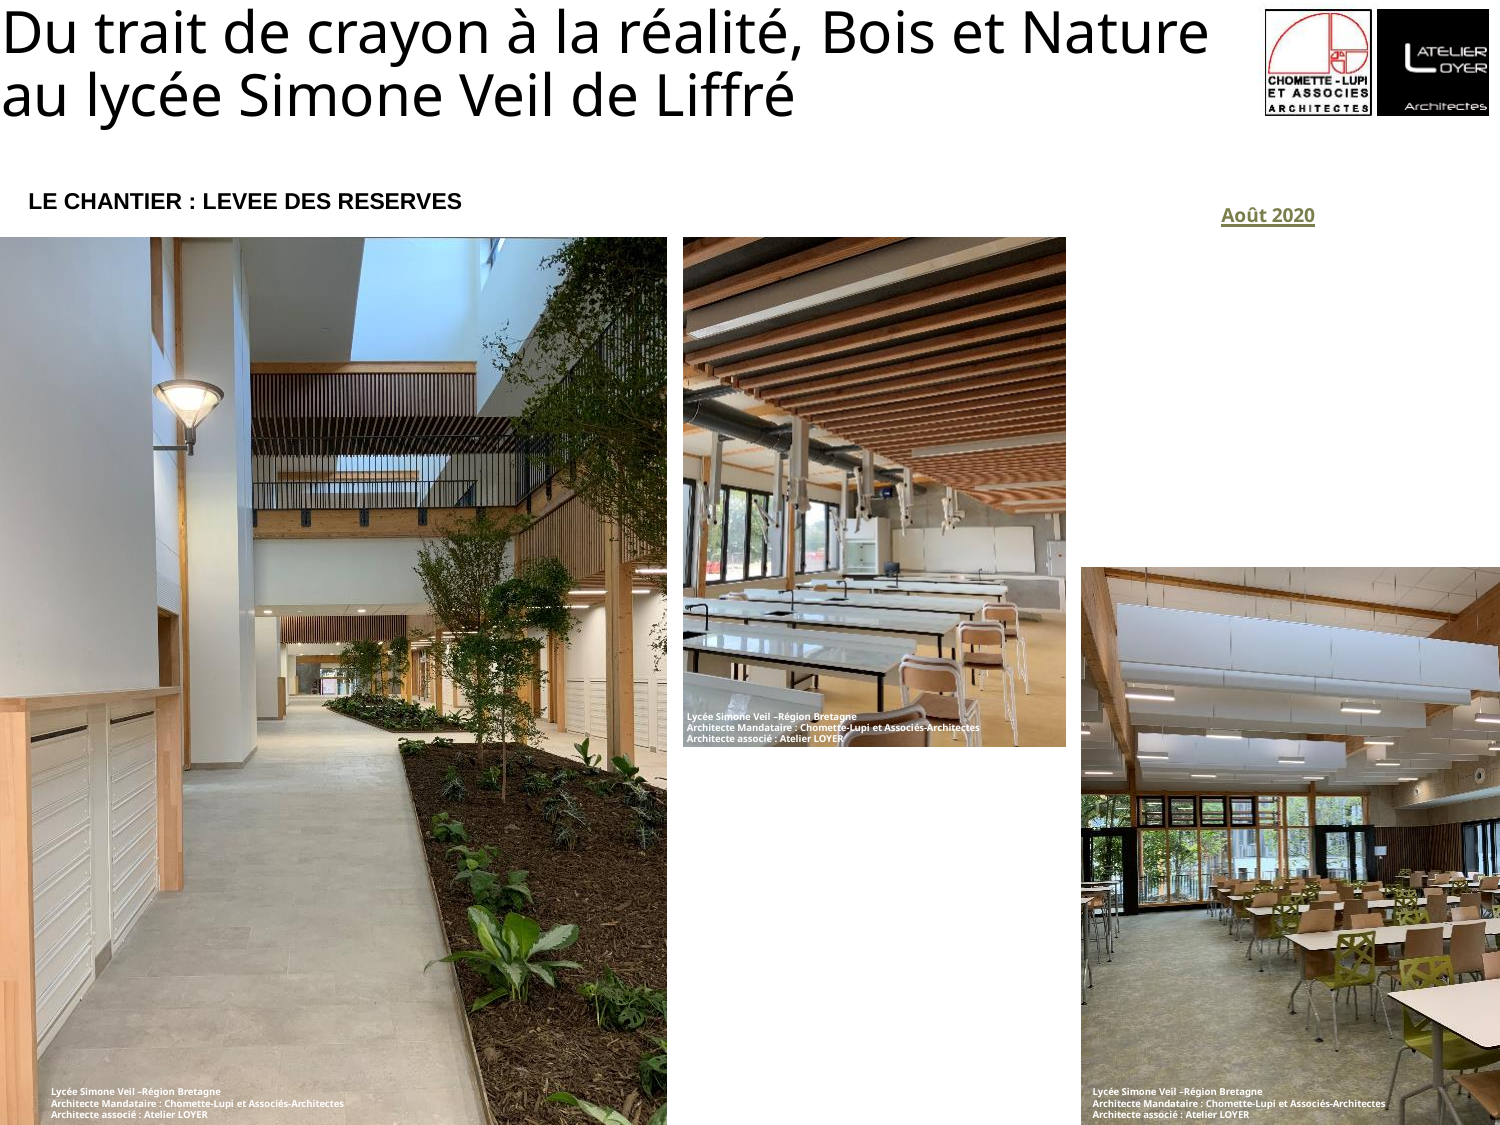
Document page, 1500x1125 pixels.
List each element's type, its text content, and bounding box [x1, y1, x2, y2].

text_box LE CHANTIER : LEVEE DES RESERVES [27, 188, 1434, 214]
picture [683, 237, 1066, 747]
text_box Du trait de crayon à la réalité, Bois et Nature au lycée Simone Veil de Liffré [0, 5, 1228, 128]
picture [0, 237, 667, 1125]
text_box Août 2020 [1220, 202, 1500, 250]
picture [1258, 3, 1489, 122]
picture [1081, 567, 1500, 1125]
